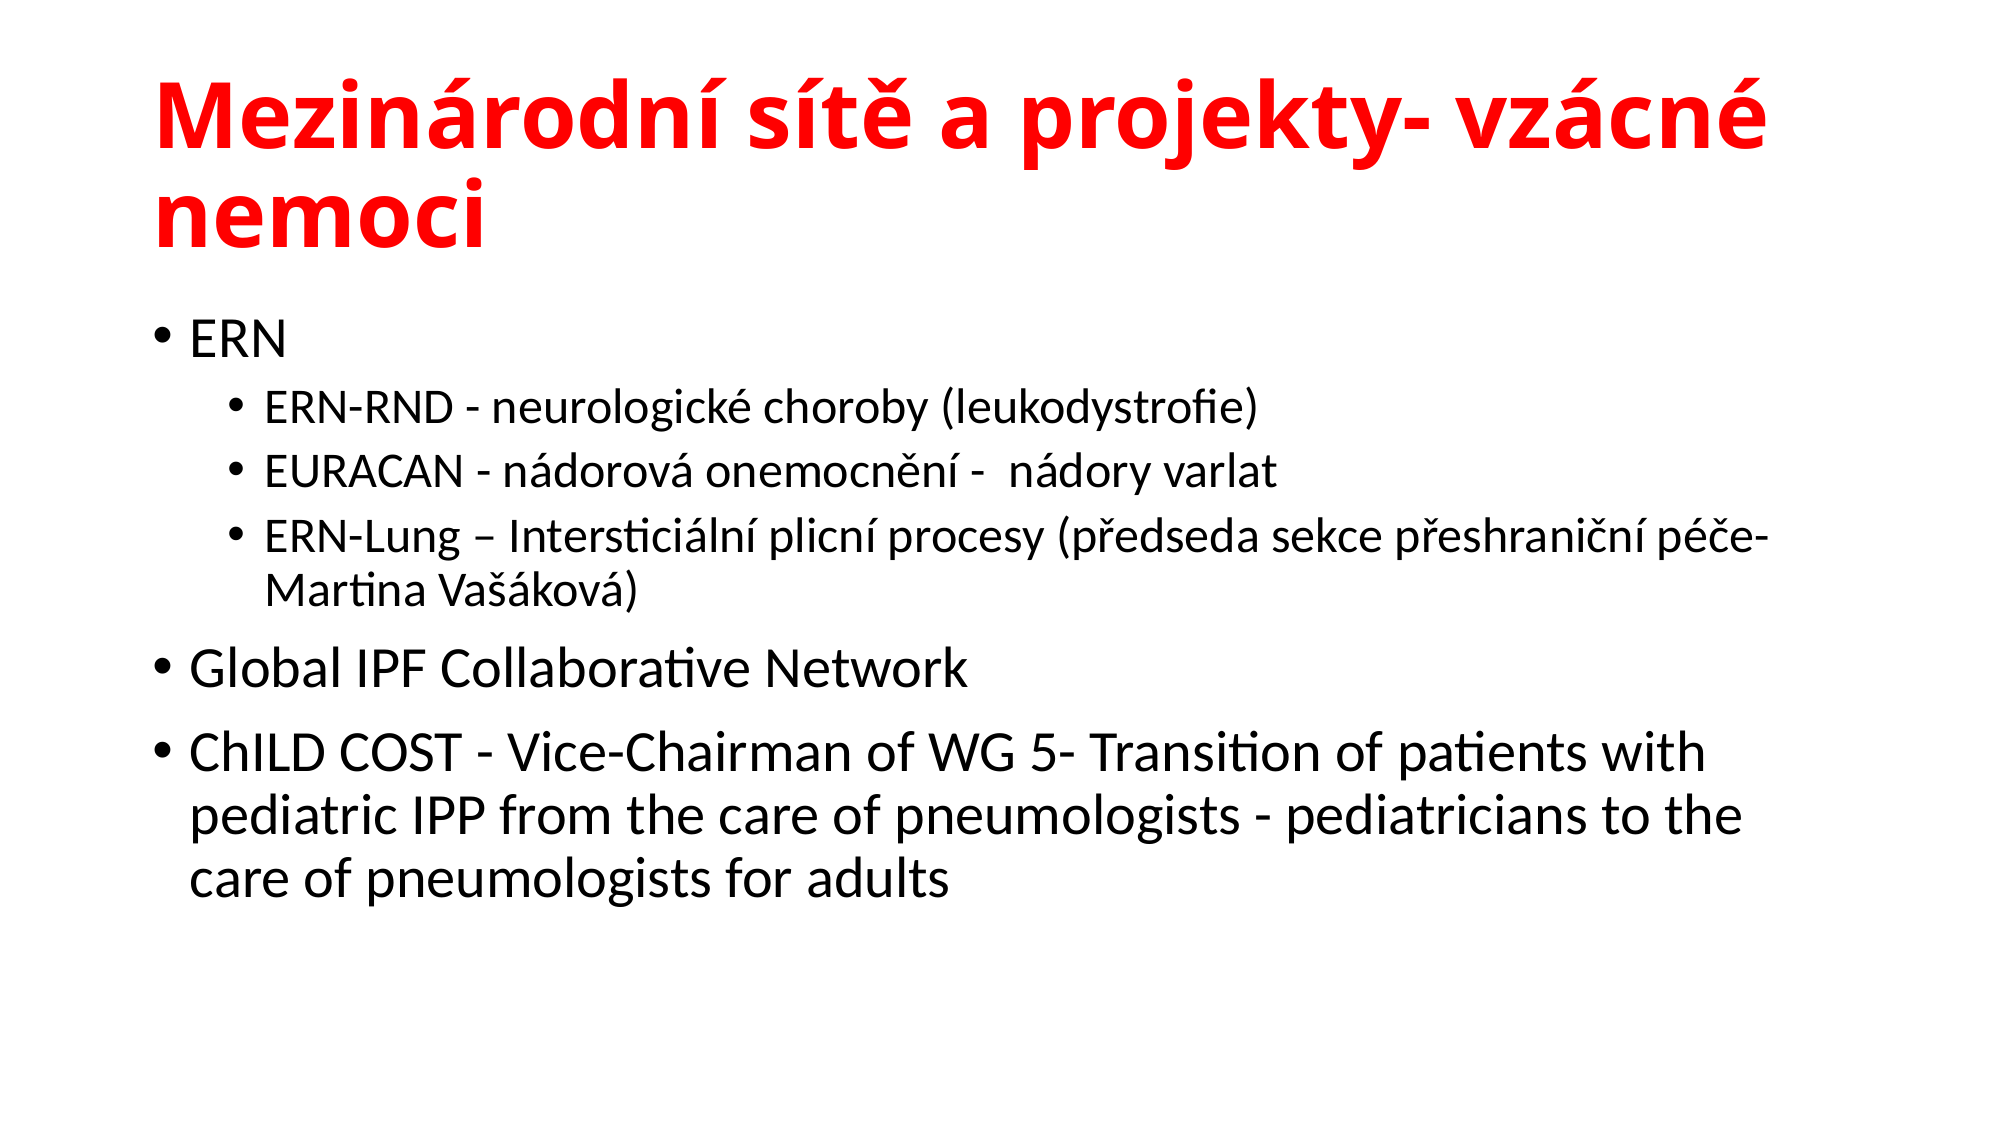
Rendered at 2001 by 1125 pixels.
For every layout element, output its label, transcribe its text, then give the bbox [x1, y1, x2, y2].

list ERN ERN-RND - neurologické choroby (leukodystrofie) EURACAN - nádorová onemocnění - nádory varlat ERN-Lung – Intersticiální plicní procesy (předseda sekce přeshraniční péče- Martina Vašáková) Global IPF Collaborative Network ChILD COST - Vice-Chairman of WG 5- Transition of patients with pediatric IPP from the care of pneumologists - pediatricians to the care of pneumologists for adults [137, 299, 1863, 1014]
title Mezinárodní sítě a projekty- vzácné nemoci [137, 59, 1863, 278]
